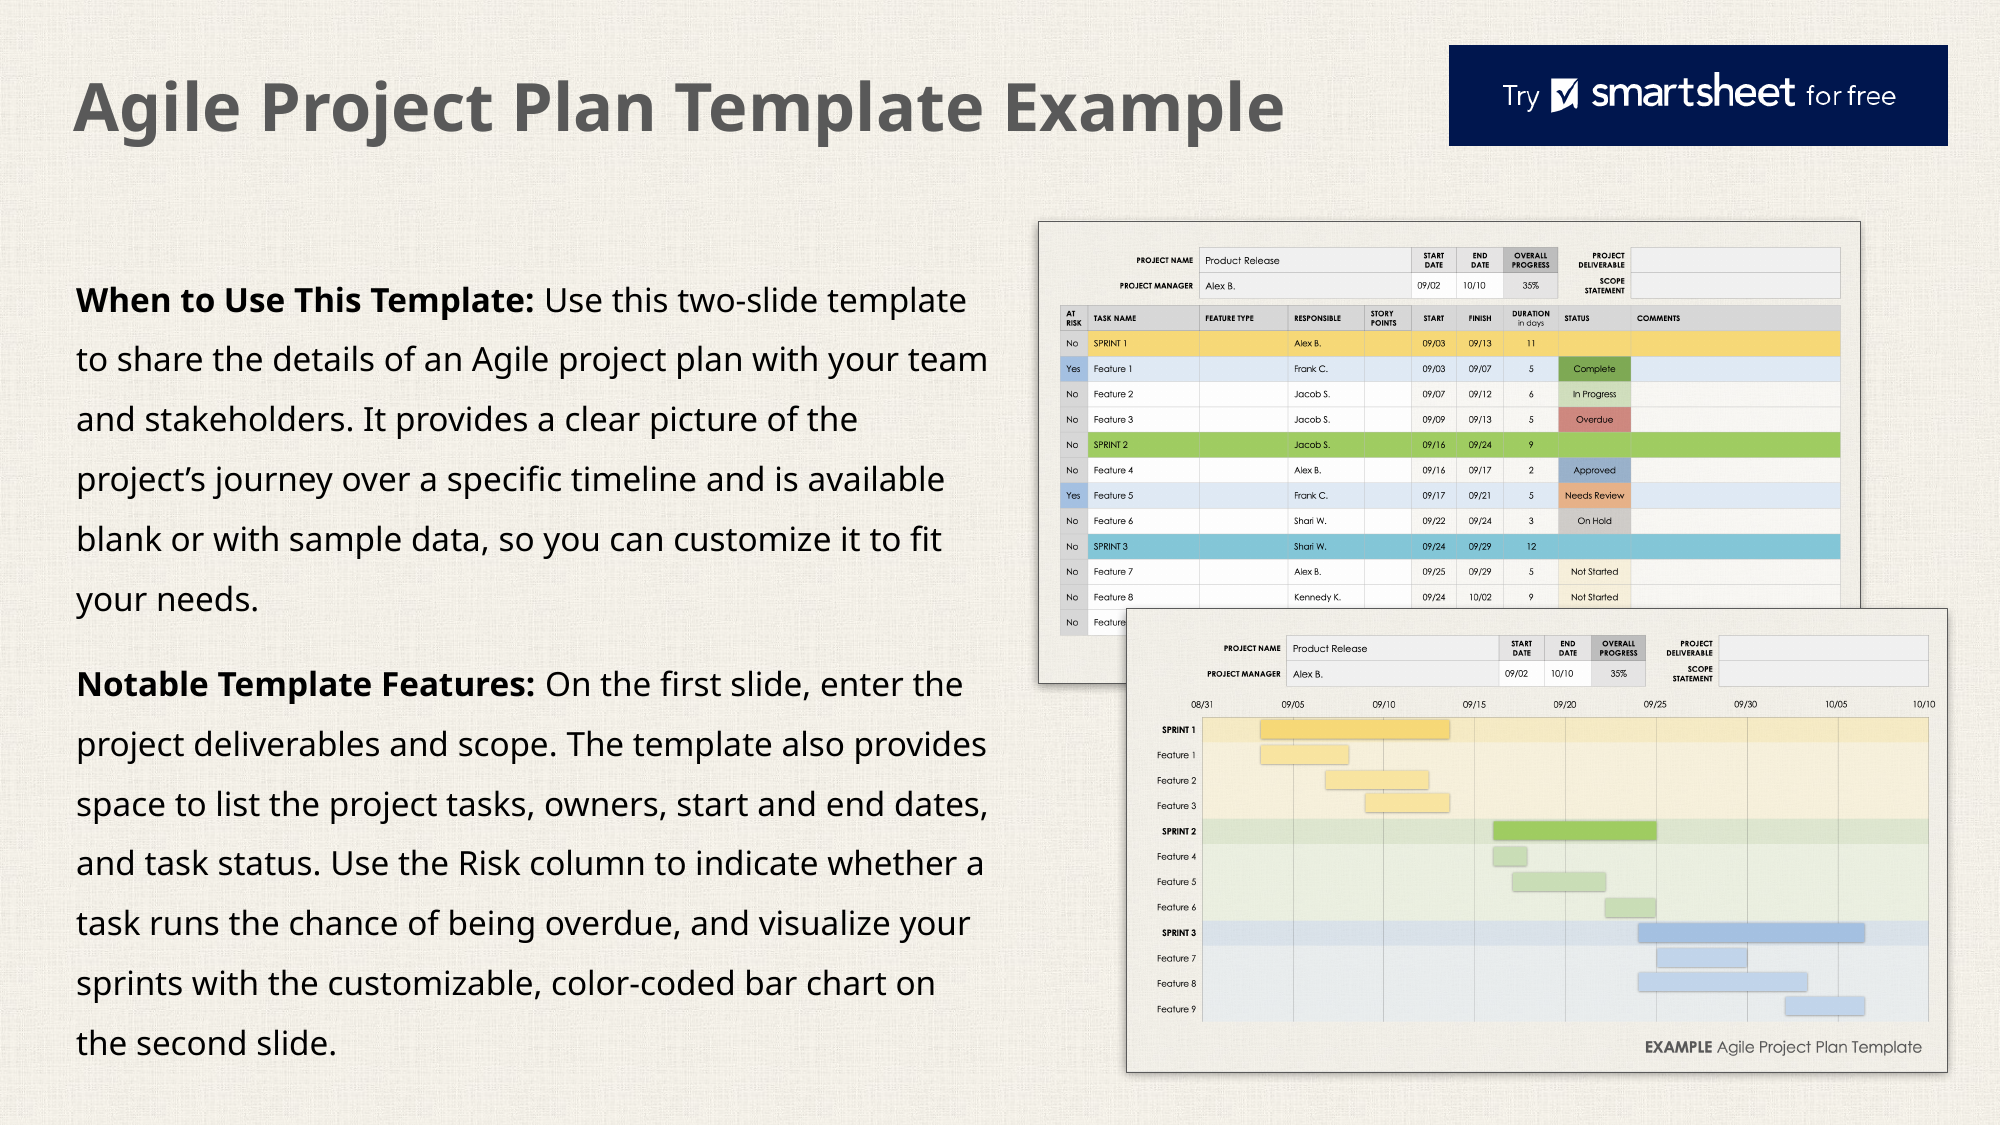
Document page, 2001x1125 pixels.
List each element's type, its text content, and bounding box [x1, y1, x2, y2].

text_box When to Use This Template: Use this two-slide template to share the details of an Agile project plan with your team and stakeholders. It provides a clear picture of the project’s journey over a specific timeline and is available blank or with sample data, so you can customize it to fit your needs. Notable Template Features: On the first slide, enter the project deliverables and scope. The template also provides space to list the project tasks, owners, start and end dates, and task status. Use the Risk column to indicate whether a task runs the chance of being overdue, and visualize your sprints with the customizable, color-coded bar chart on the second slide. [61, 251, 1012, 1070]
picture [1038, 220, 1948, 1072]
text_box Agile Project Plan Template Example [59, 57, 1330, 153]
picture [1449, 45, 1948, 146]
